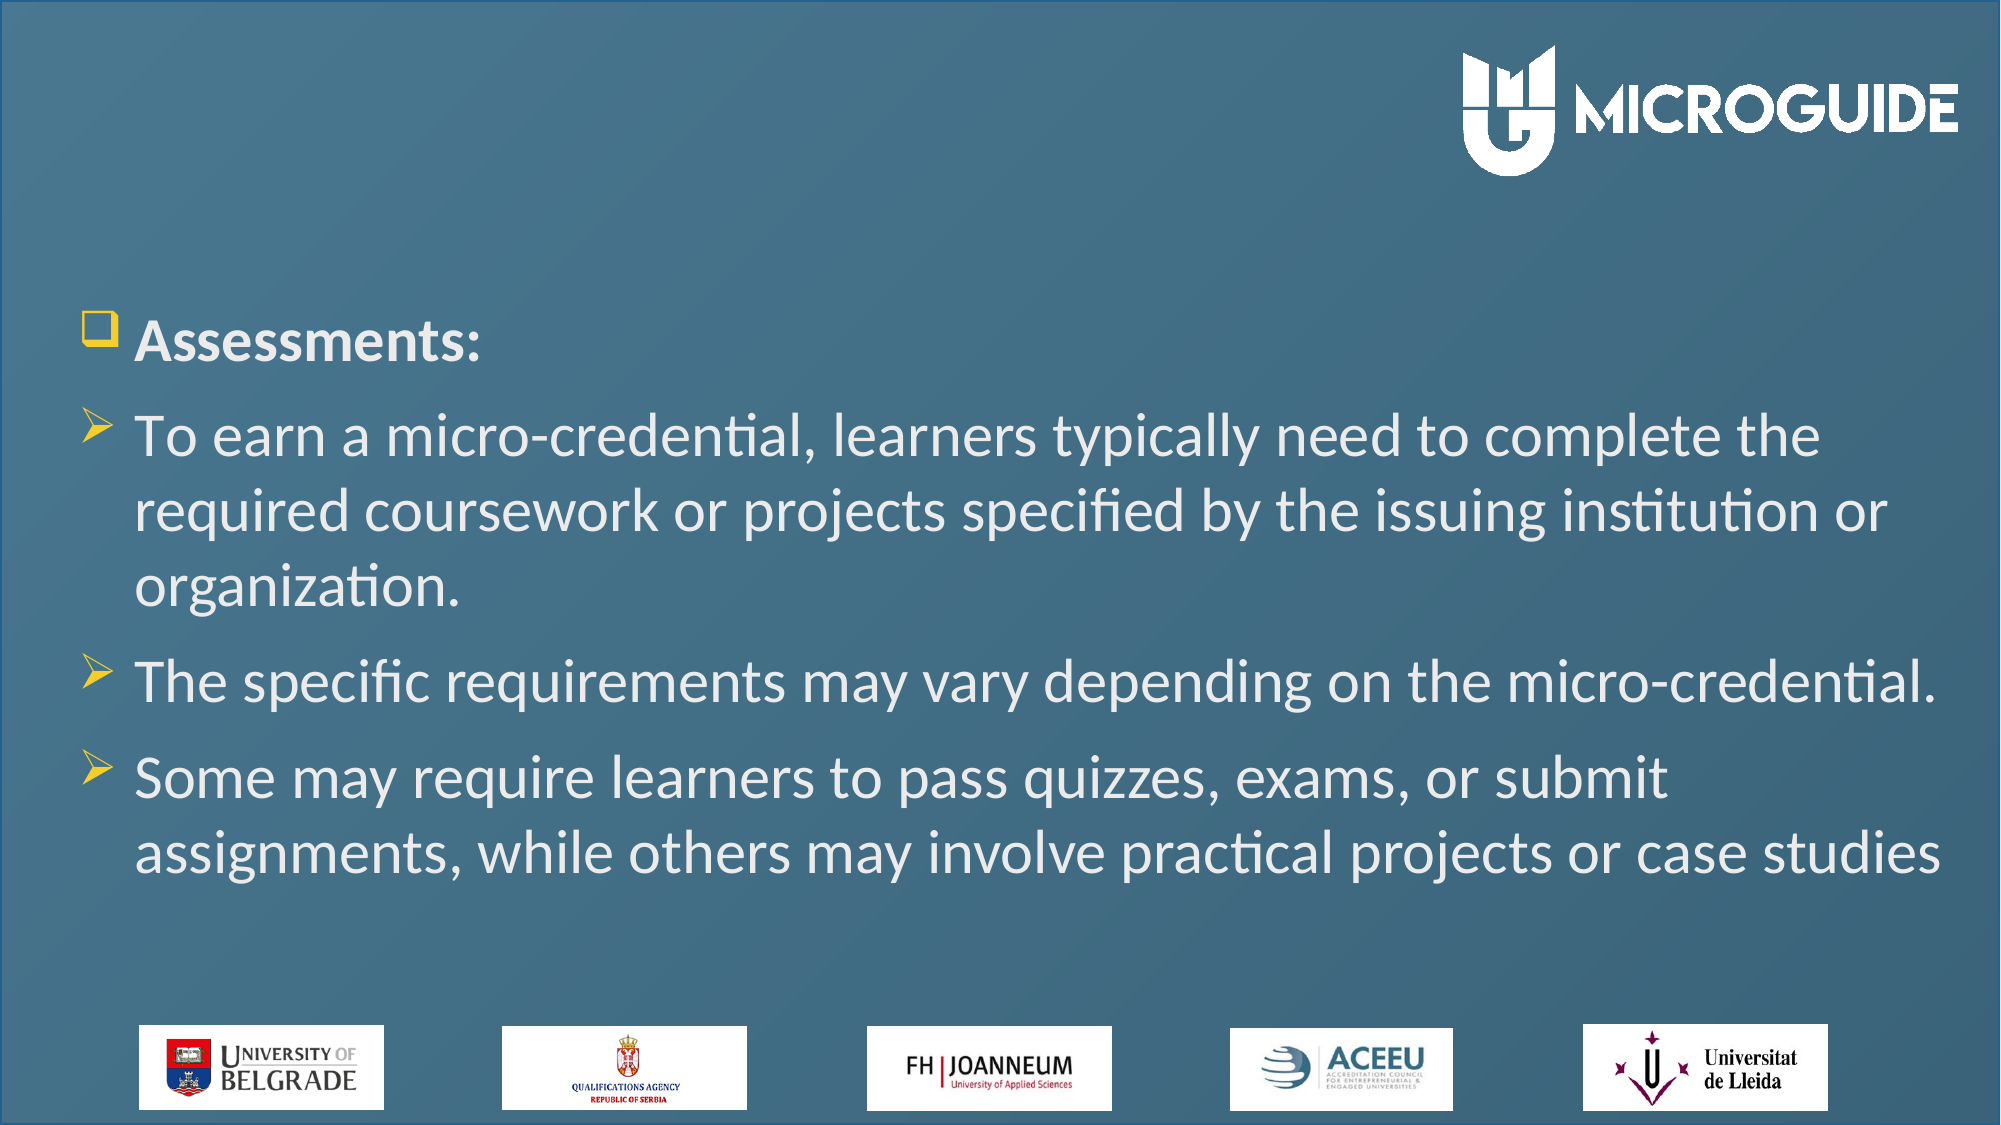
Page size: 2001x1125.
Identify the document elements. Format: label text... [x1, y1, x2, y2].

picture [502, 1026, 747, 1110]
picture [1454, 41, 1964, 178]
picture [139, 1025, 384, 1110]
picture [1230, 1028, 1453, 1111]
picture [867, 1026, 1112, 1111]
list Assessments: To earn a micro-credential, learners typically need to complete the required coursework or projects specified by the issuing institution or organization. The specific requirements may vary depending on the micro-credential. Some may require learners to pass quizzes, exams, or submit assignments, while others may involve practical projects or case studies [63, 291, 1964, 834]
picture [1583, 1024, 1828, 1111]
